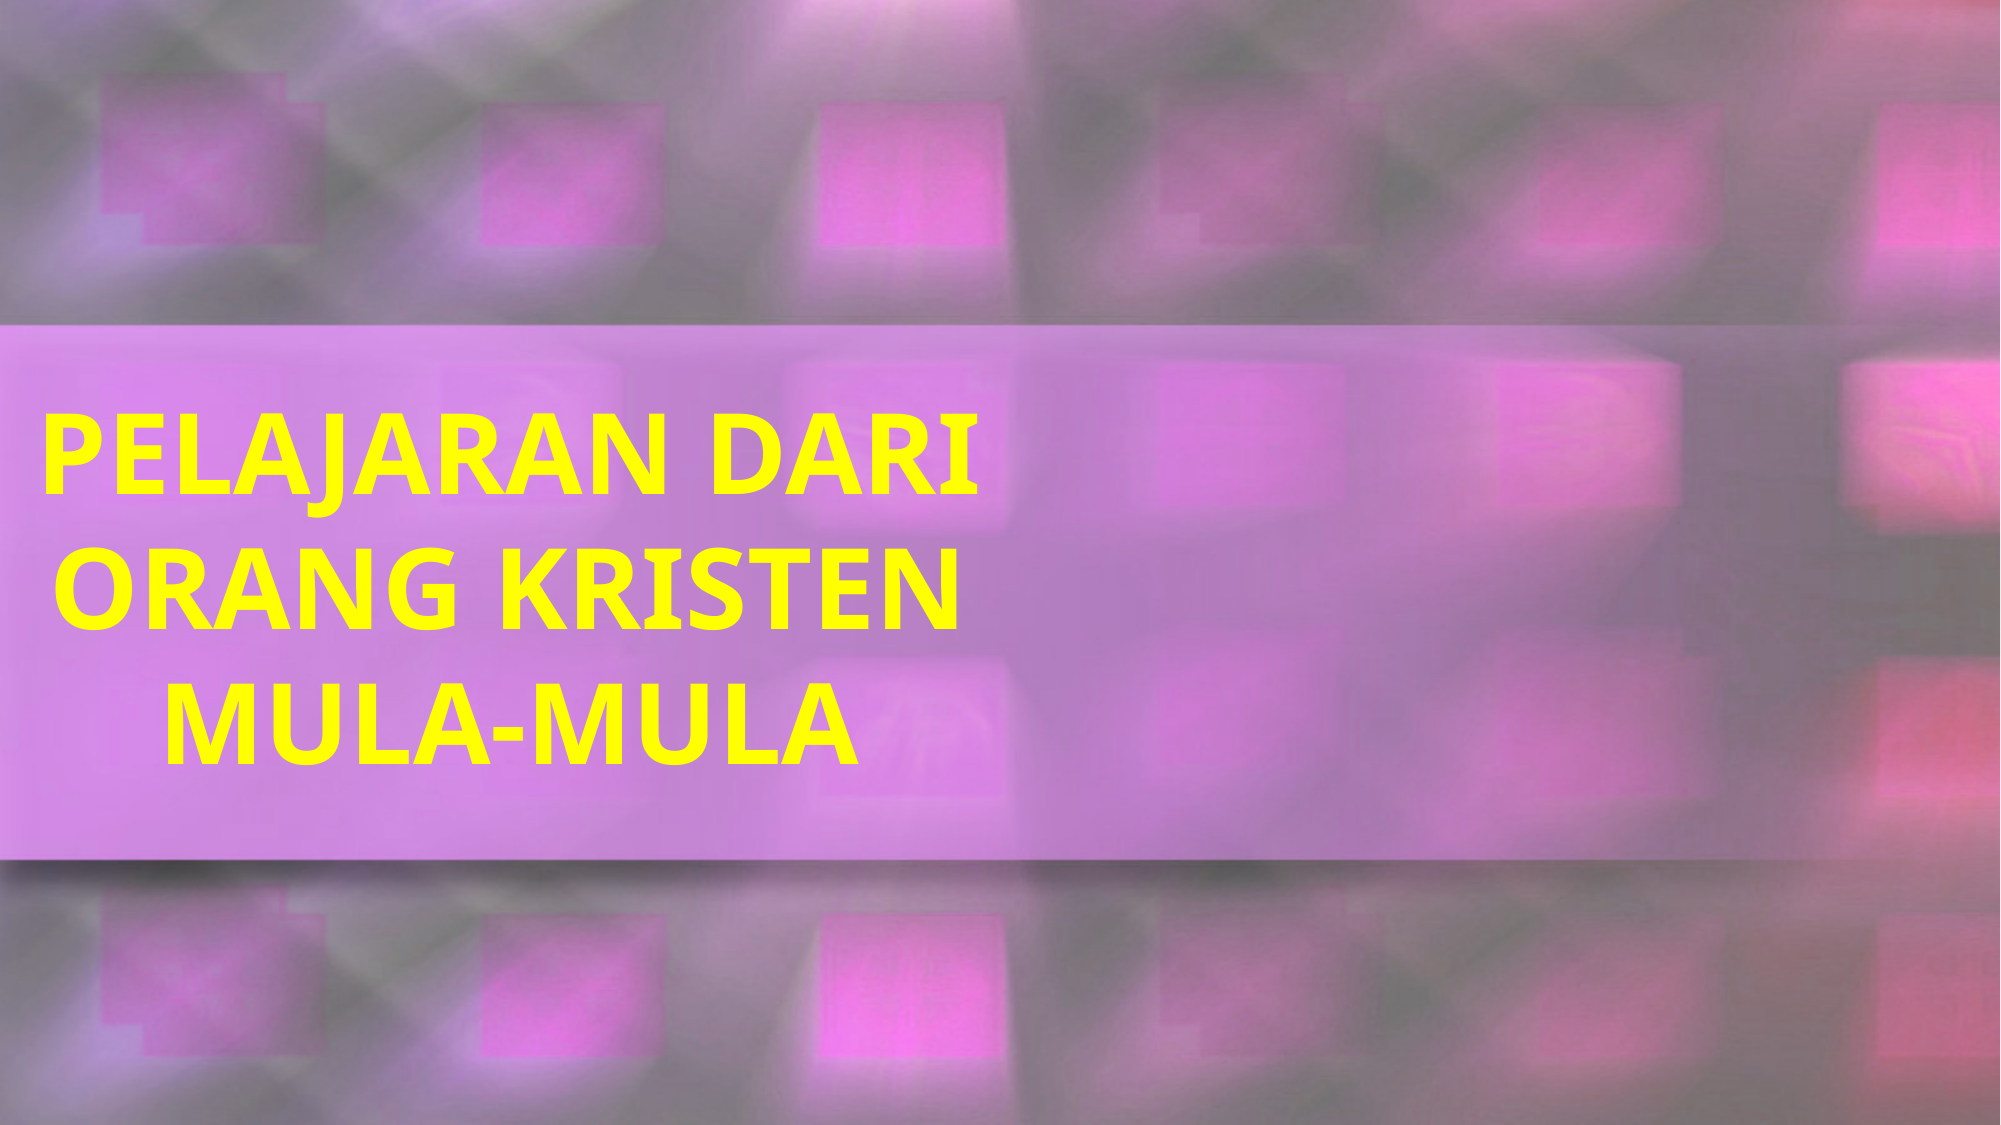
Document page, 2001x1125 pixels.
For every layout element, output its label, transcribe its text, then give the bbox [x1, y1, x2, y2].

text_box PELAJARAN DARI ORANG KRISTEN MULA-MULA [17, 374, 1000, 794]
picture [0, 0, 2001, 1125]
